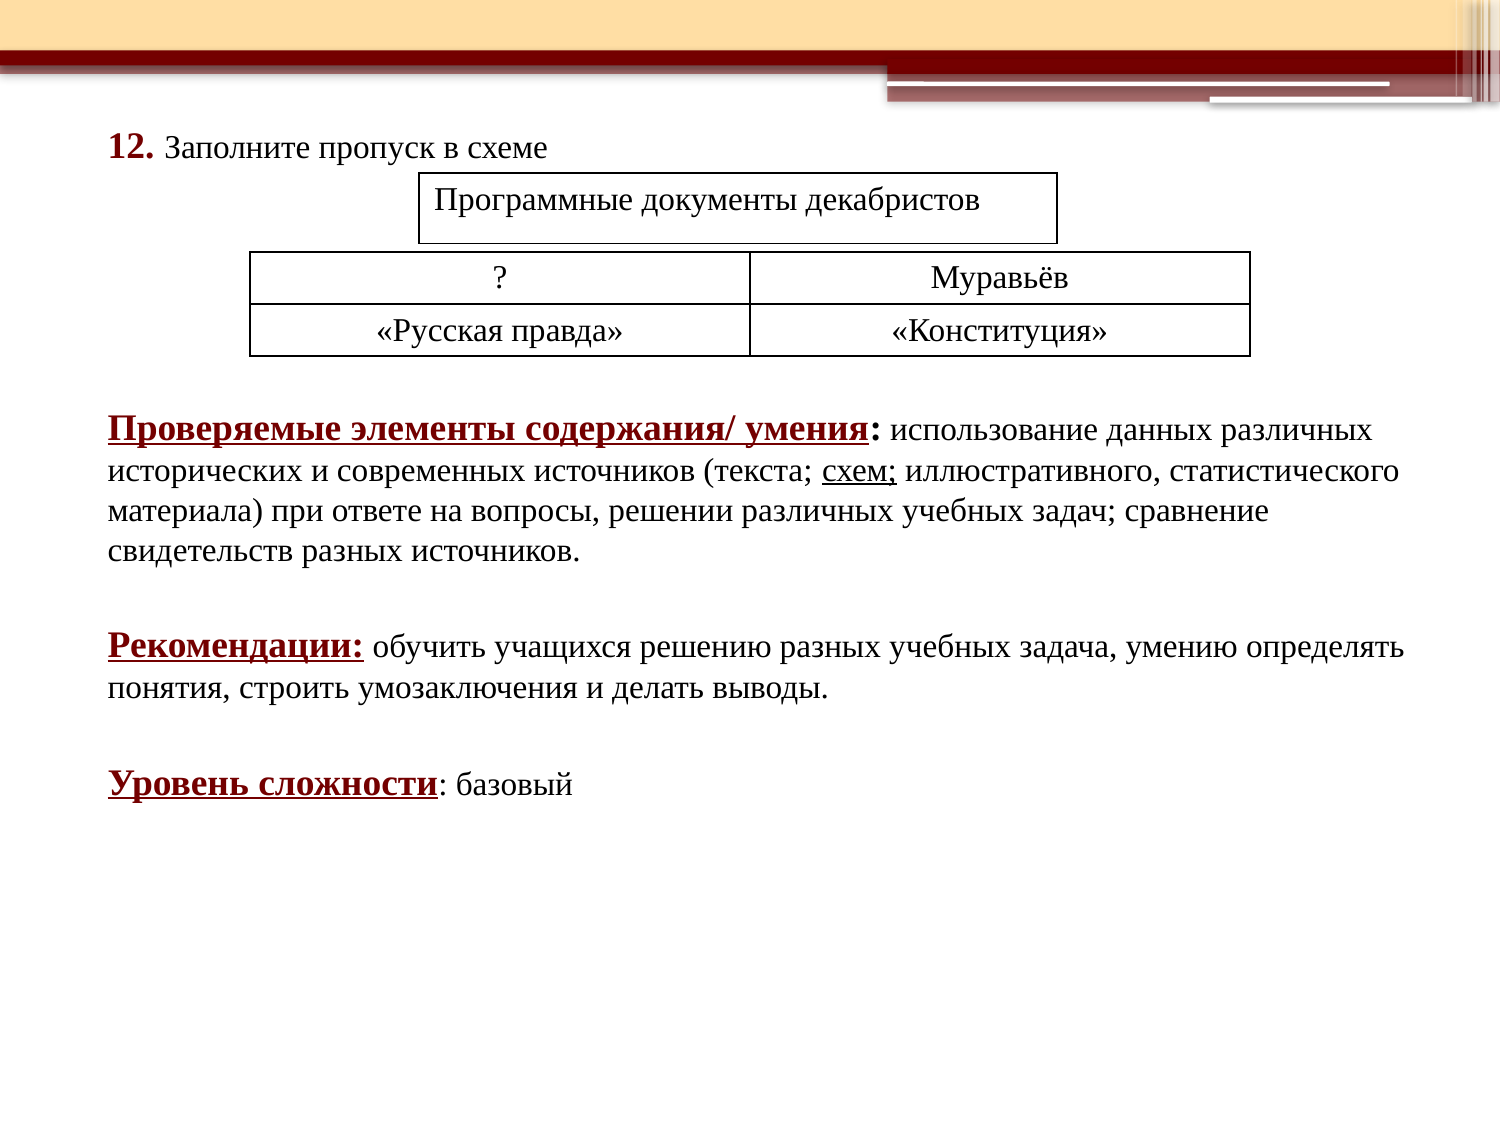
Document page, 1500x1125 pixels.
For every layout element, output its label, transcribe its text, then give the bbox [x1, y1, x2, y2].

table_header Программные документы декабристов [420, 174, 1056, 243]
table_header Муравьёв [751, 253, 1249, 303]
table_header ? [251, 253, 749, 303]
table_cell «Конституция» [751, 305, 1249, 355]
list 12. Заполните пропуск в схеме Проверяемые элементы содержания/ умения: использование данных различных исторических и современных источников (текста; схем; иллюстративного, статистического материала) при ответе на вопросы, решении различных учебных задач; сравнение свидетельств разных источников. Рекомендации: обучить учащихся решению разных учебных задача, умению определять понятия, строить умозаключения и делать выводы. Уровень сложности: базовый [75, 113, 1425, 1079]
table_cell «Русская правда» [251, 305, 749, 355]
